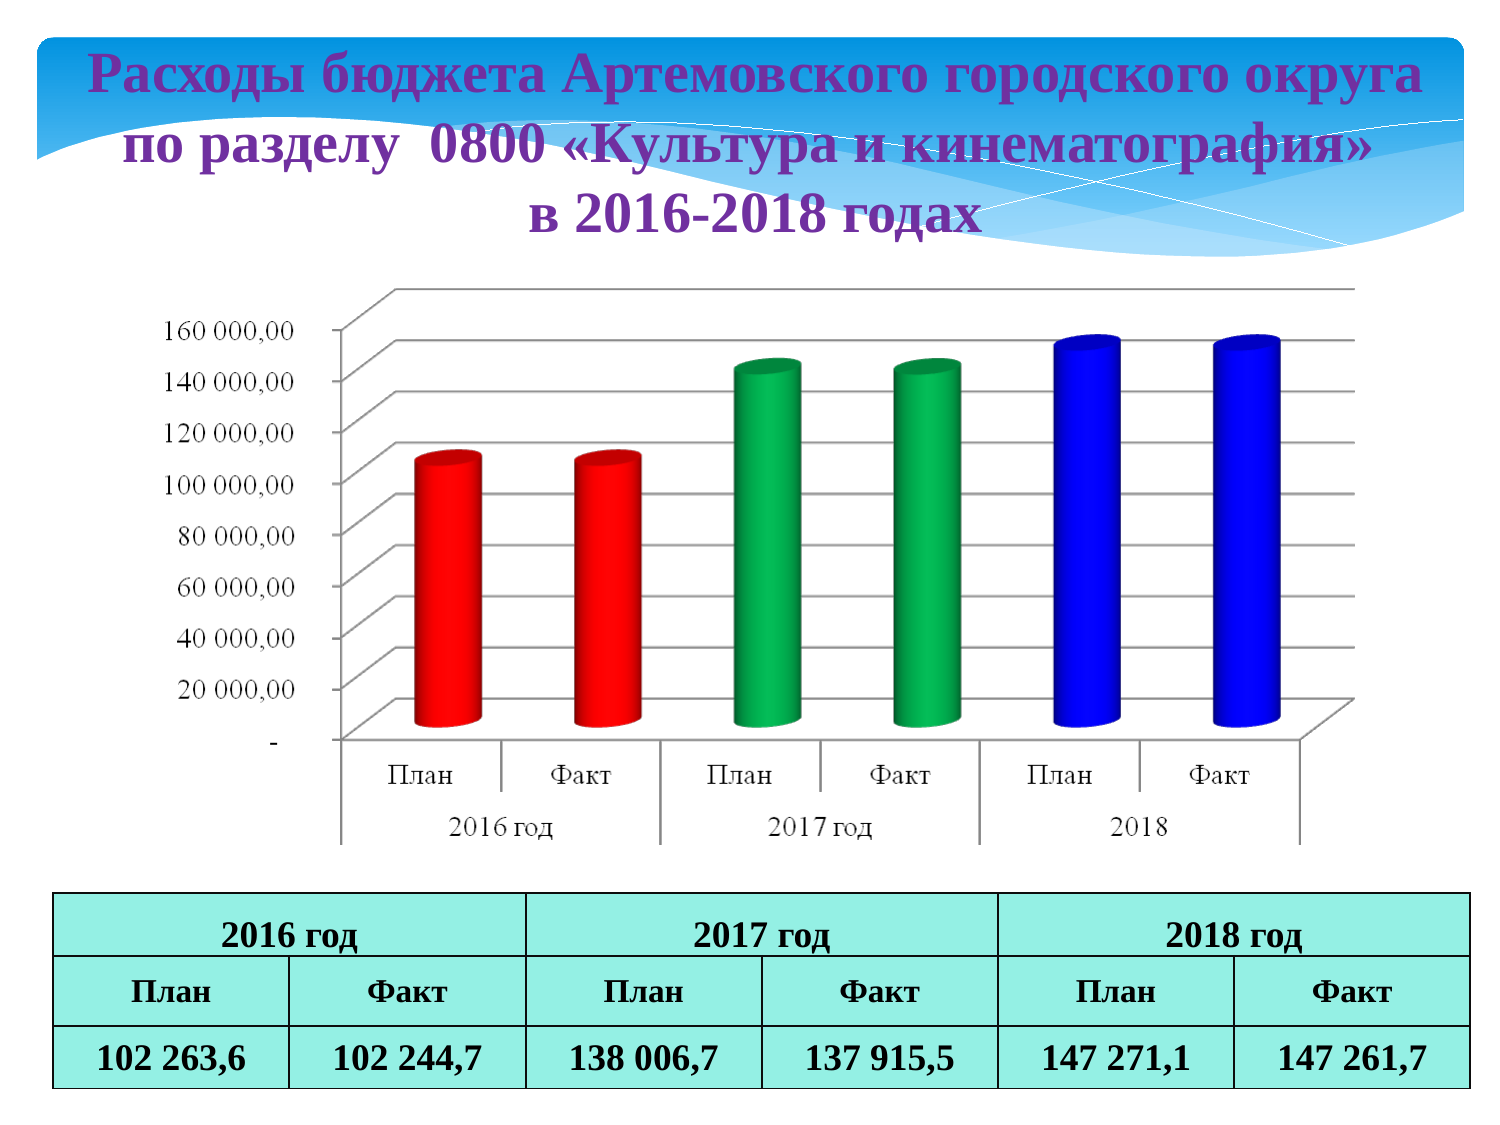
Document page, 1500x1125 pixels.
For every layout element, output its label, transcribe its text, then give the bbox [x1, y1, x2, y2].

table_cell 147 271,1 [999, 1027, 1233, 1088]
table_cell Факт [1235, 957, 1469, 1025]
table_cell 102 244,7 [290, 1027, 525, 1088]
table_cell План [54, 957, 288, 1025]
table_header 2018 год [999, 894, 1469, 955]
table_cell 138 006,7 [527, 1027, 761, 1088]
table_cell Факт [763, 957, 997, 1025]
table_cell План [527, 957, 761, 1025]
table_header 2017 год [527, 894, 997, 955]
table_cell Факт [290, 957, 525, 1025]
table_header 2016 год [54, 894, 525, 955]
table_cell 147 261,7 [1235, 1027, 1469, 1088]
table_cell 137 915,5 [763, 1027, 997, 1088]
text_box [103, 246, 1420, 867]
table_cell План [999, 957, 1233, 1025]
title Расходы бюджета Артемовского городского округа по разделу 0800 «Культура и кинематография» в 2016-2018 годах [40, 0, 1471, 280]
table_cell 102 263,6 [54, 1027, 288, 1088]
